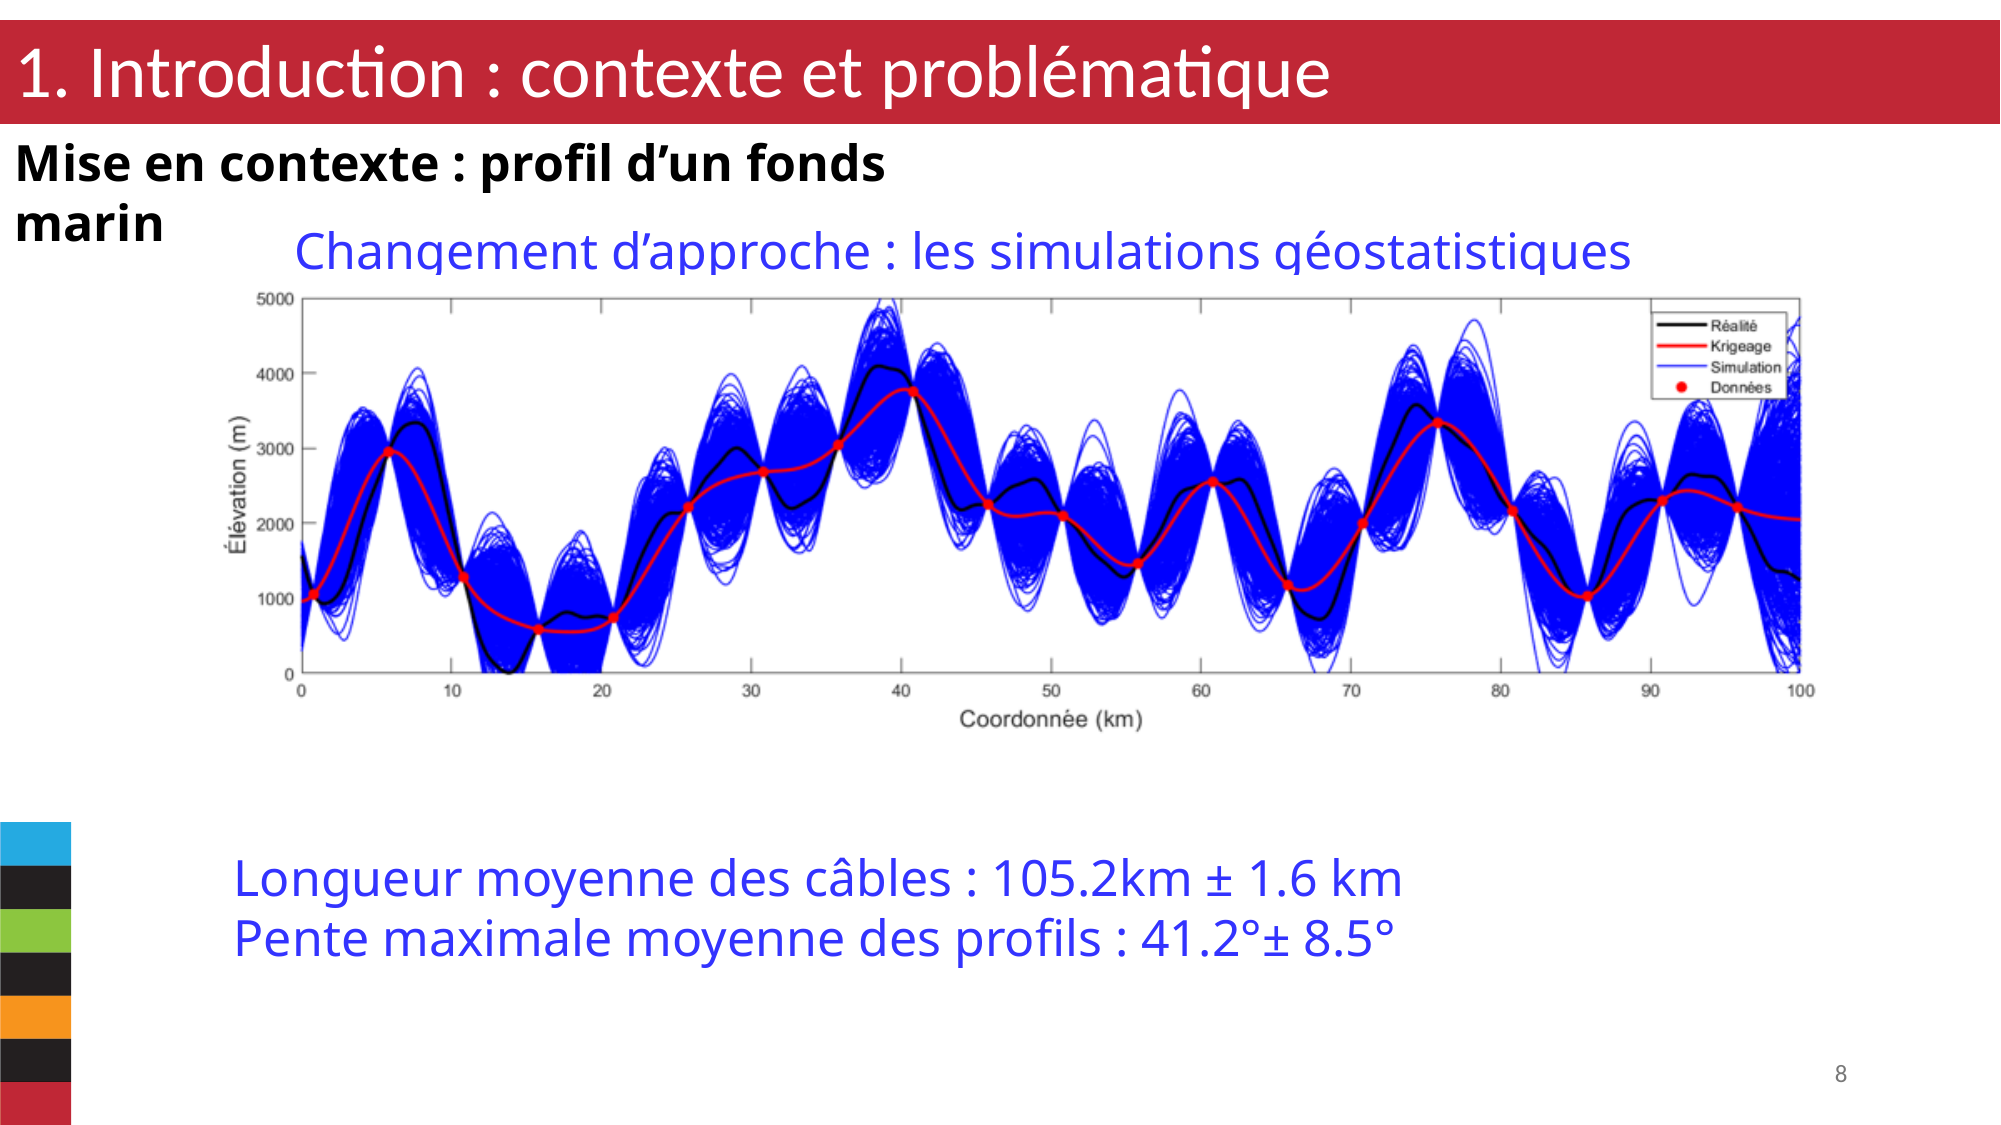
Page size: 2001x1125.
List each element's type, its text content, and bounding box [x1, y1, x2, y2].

text_box 1. Introduction : contexte et problématique [0, 25, 1725, 122]
text_box Mise en contexte : profil d’un fonds marin [0, 123, 1028, 259]
slide_number 8 [1412, 1042, 1863, 1103]
text_box Changement d’approche : les simulations géostatistiques conditionnelles [279, 211, 1806, 274]
picture [0, 822, 72, 1125]
text_box Longueur moyenne des câbles : 105.2km ± 1.6 km Pente maximale moyenne des profils : 41.2°± 8.5° [218, 838, 1559, 974]
picture [211, 274, 1830, 748]
